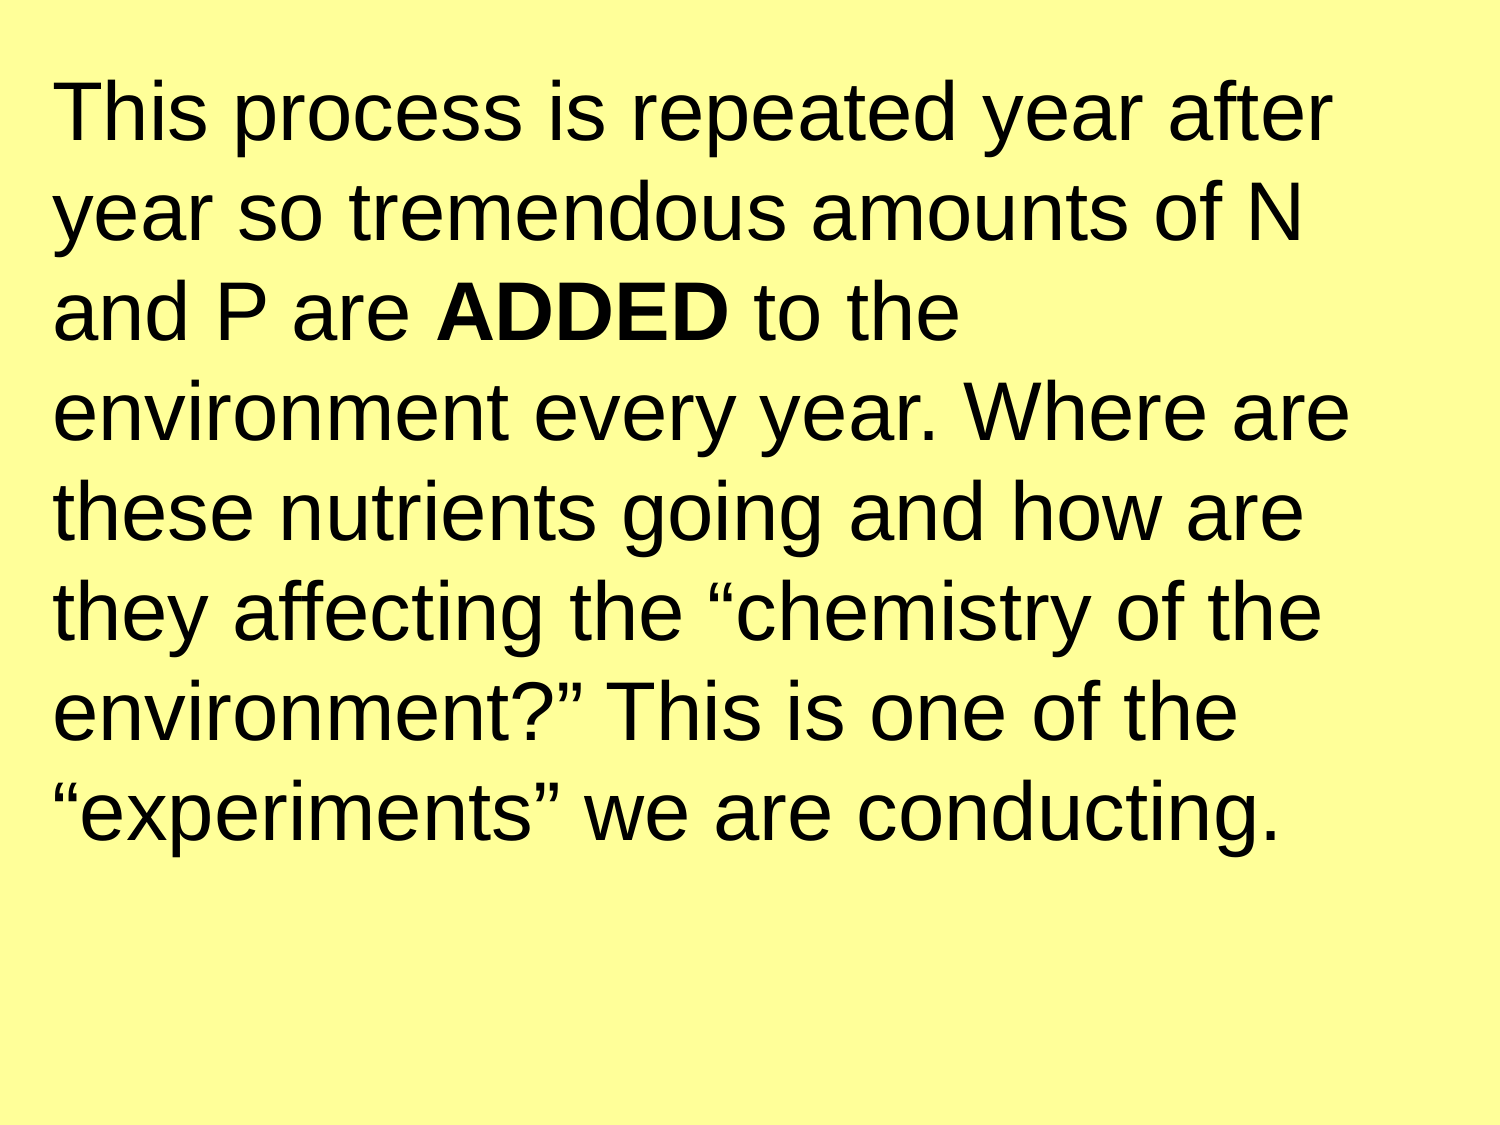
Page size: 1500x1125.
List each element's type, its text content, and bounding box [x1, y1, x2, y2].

text_box This process is repeated year after year so tremendous amounts of N and P are ADDED to the environment every year. Where are these nutrients going and how are they affecting the “chemistry of the environment?” This is one of the “experiments” we are conducting. [37, 49, 1450, 865]
